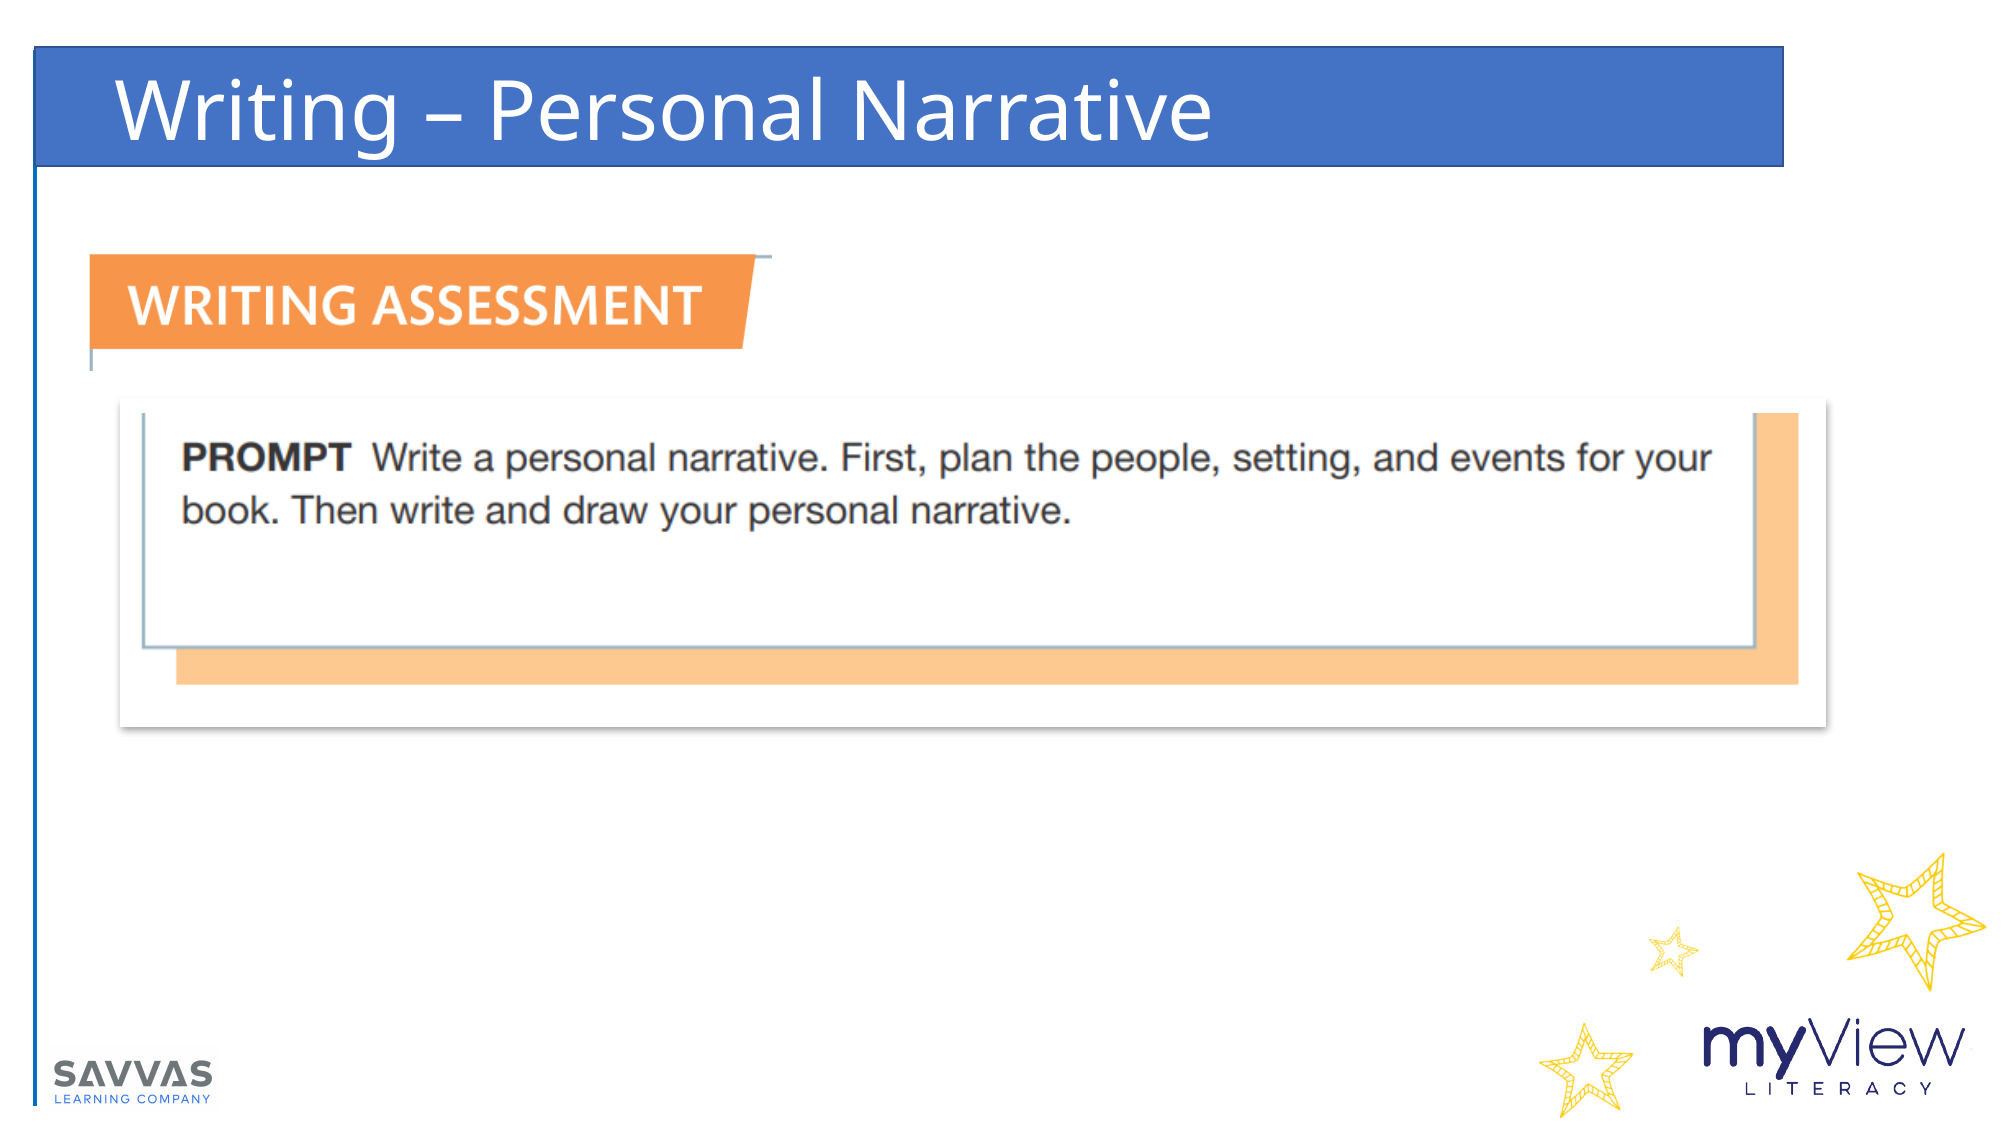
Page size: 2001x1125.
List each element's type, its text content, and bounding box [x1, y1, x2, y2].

picture [1509, 814, 2000, 1125]
picture [73, 208, 772, 371]
picture [134, 412, 1813, 713]
picture [48, 1043, 220, 1113]
text_box Writing – Personal Narrative [34, 46, 1784, 167]
